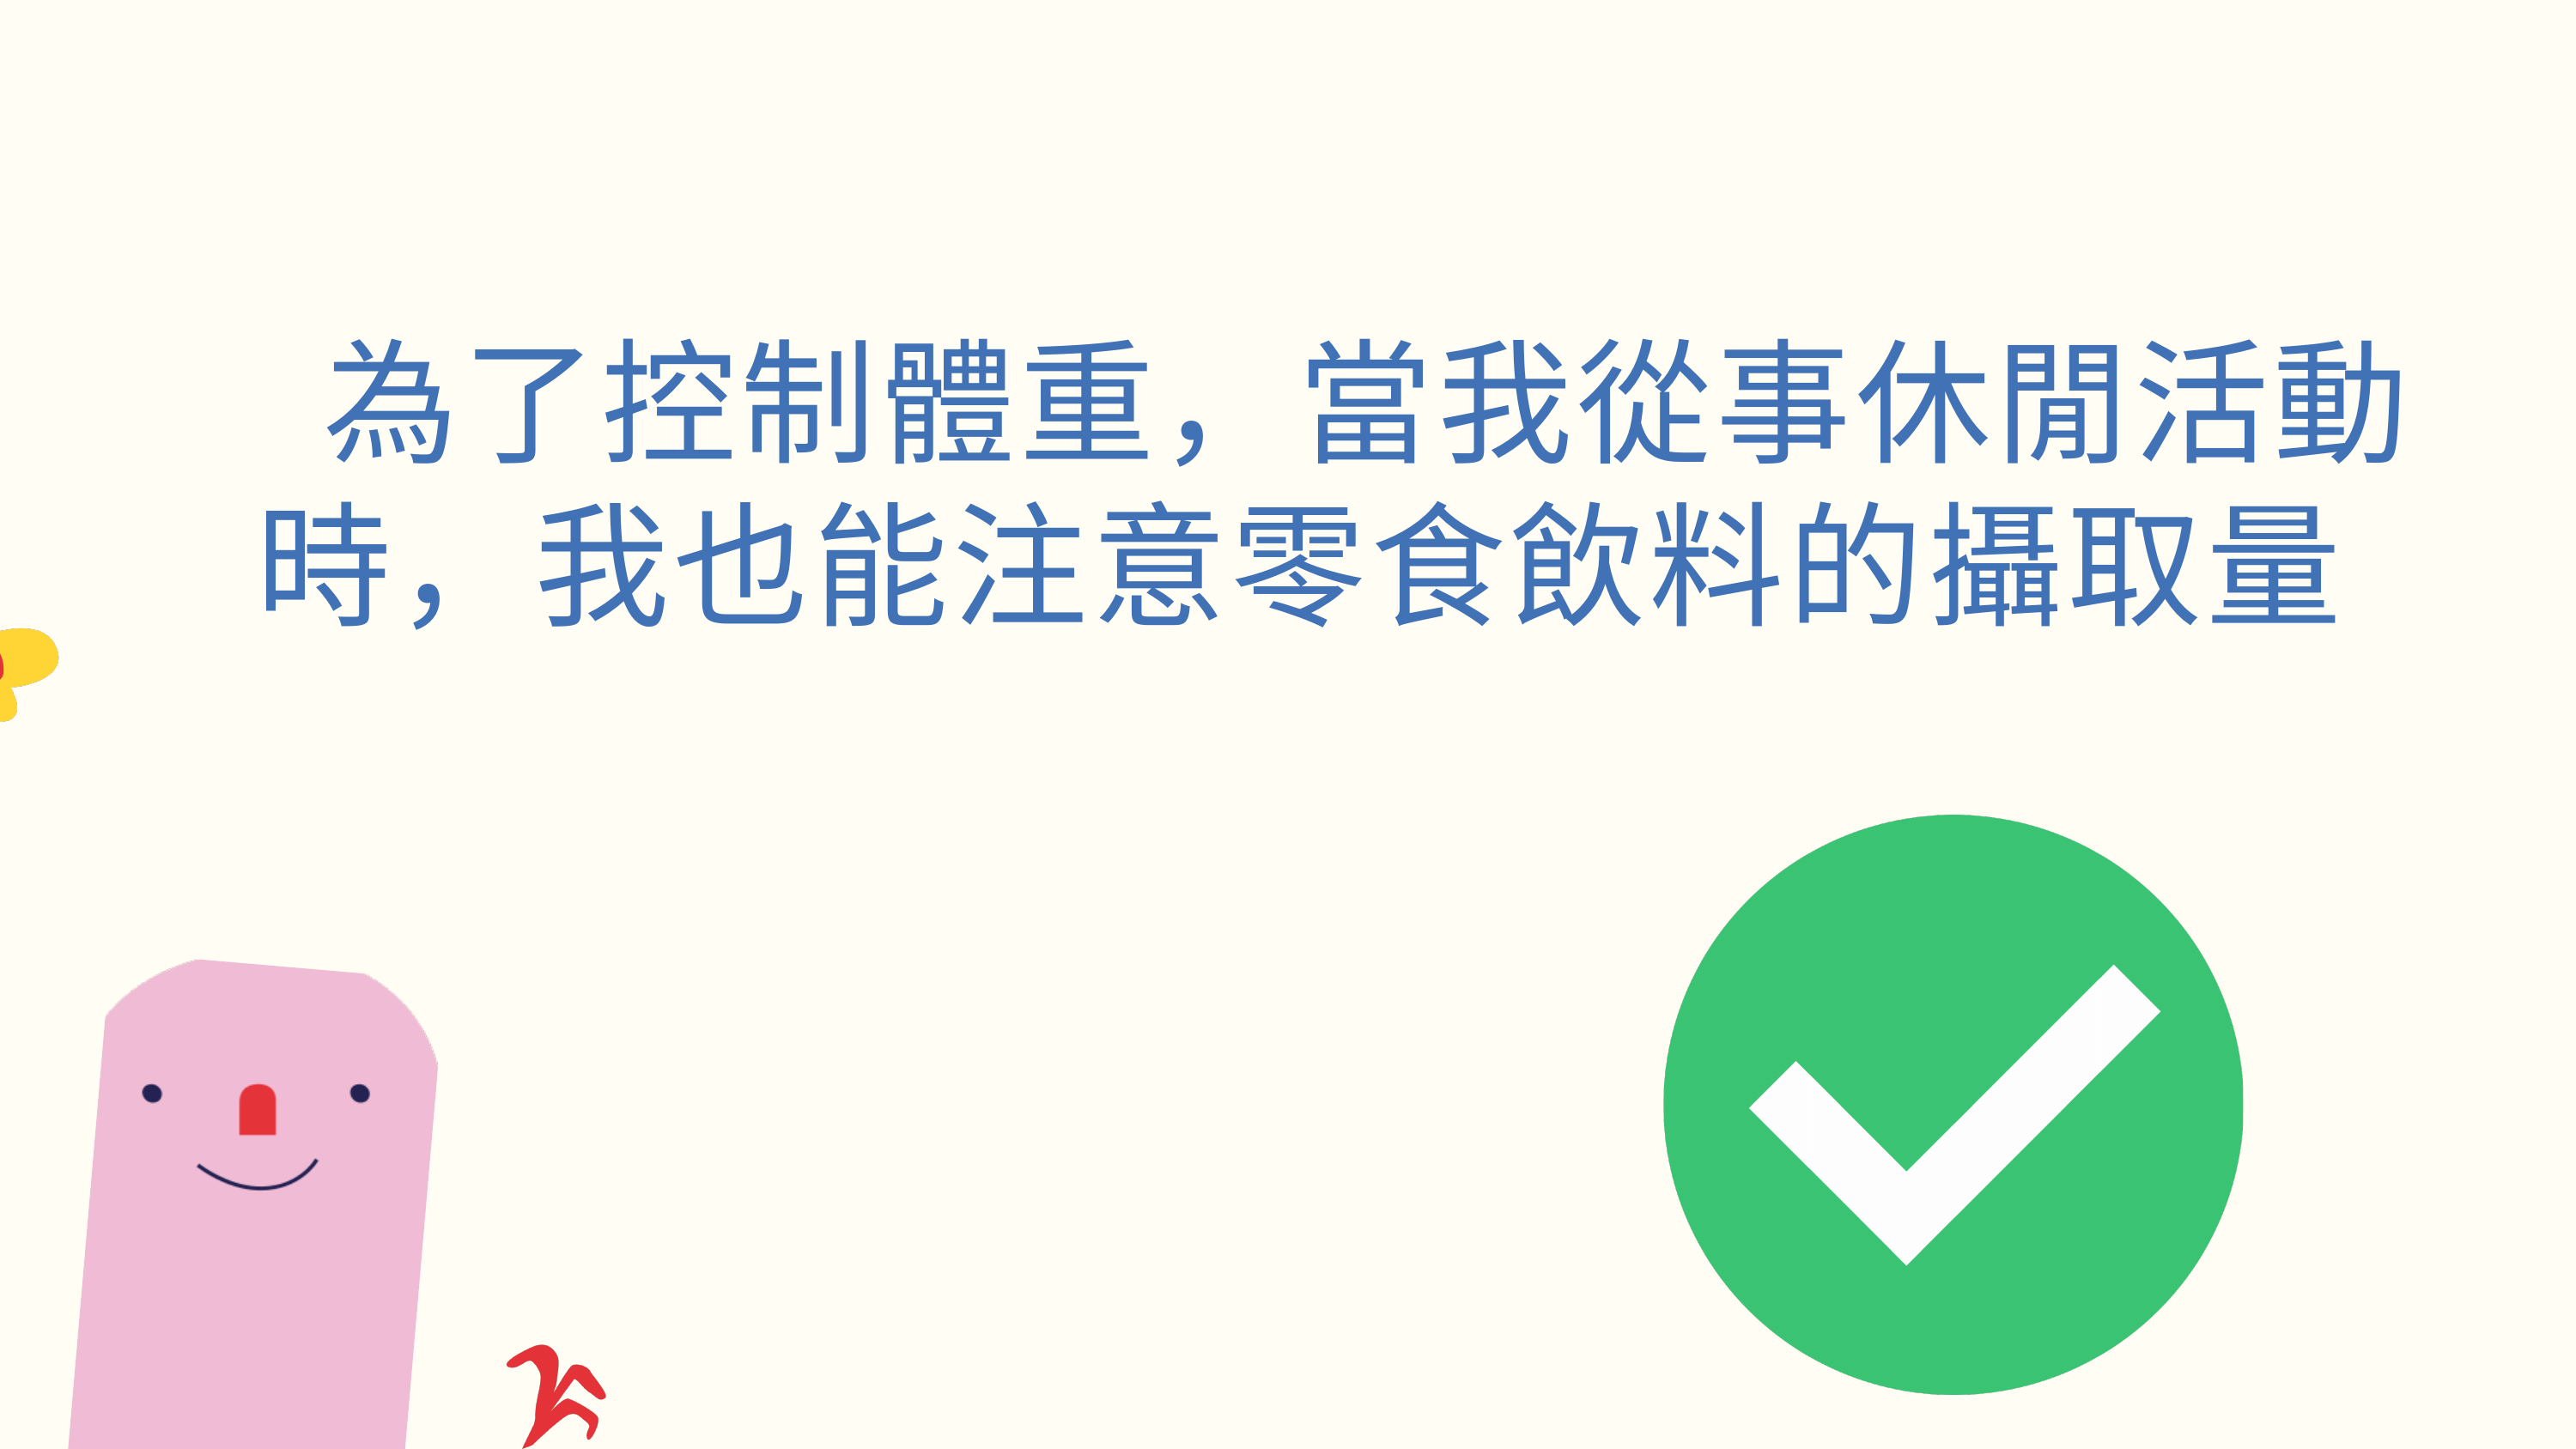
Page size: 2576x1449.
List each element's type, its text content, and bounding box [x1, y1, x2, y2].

text_box [500, 1341, 611, 1449]
text_box 為了控制體重，當我從事休閒活動時，我也能注意零食飲料的攝取量 [256, 318, 2450, 643]
text_box [1663, 815, 2244, 1395]
text_box [68, 951, 446, 1449]
text_box [0, 601, 68, 724]
